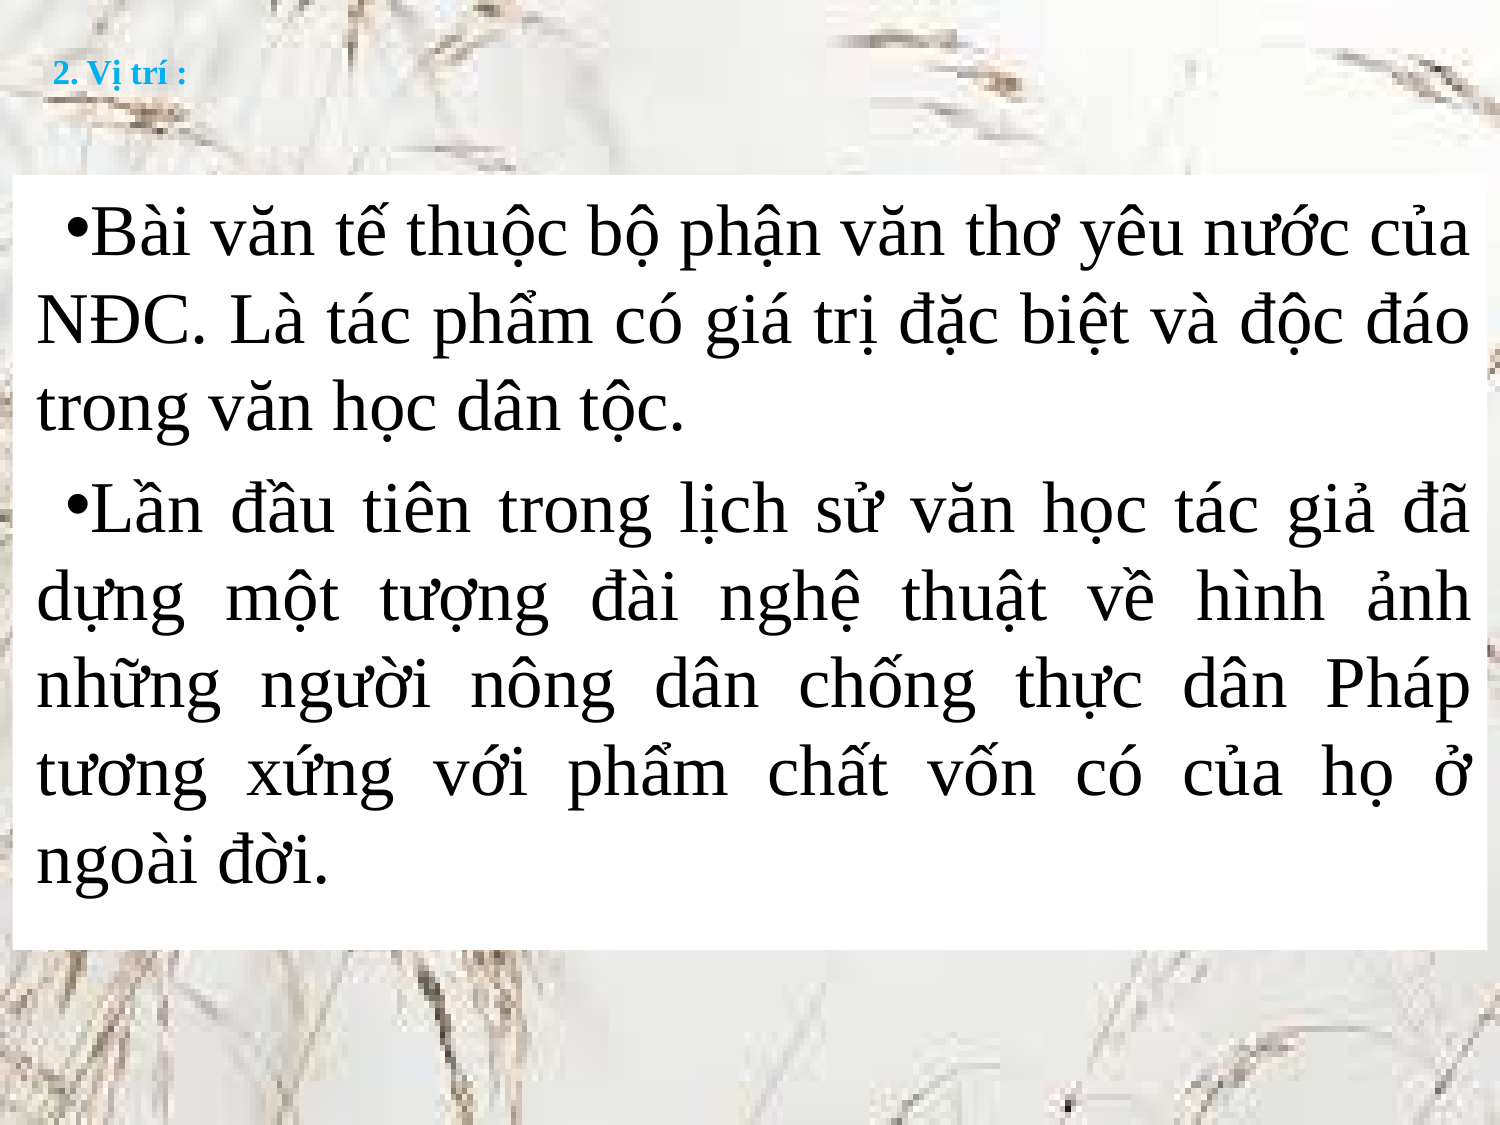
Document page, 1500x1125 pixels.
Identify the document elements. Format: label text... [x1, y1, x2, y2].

picture [0, 0, 1500, 1125]
list Bài văn tế thuộc bộ phận văn thơ yêu nước của NĐC. Là tác phẩm có giá trị đặc biệt và độc đáo trong văn học dân tộc. Lần đầu tiên trong lịch sử văn học tác giả đã dựng một tượng đài nghệ thuật về hình ảnh những người nông dân chống thực dân Pháp tương xứng với phẩm chất vốn có của họ ở ngoài đời. [12, 174, 1488, 950]
title 2. Vị trí : [37, 0, 1425, 100]
